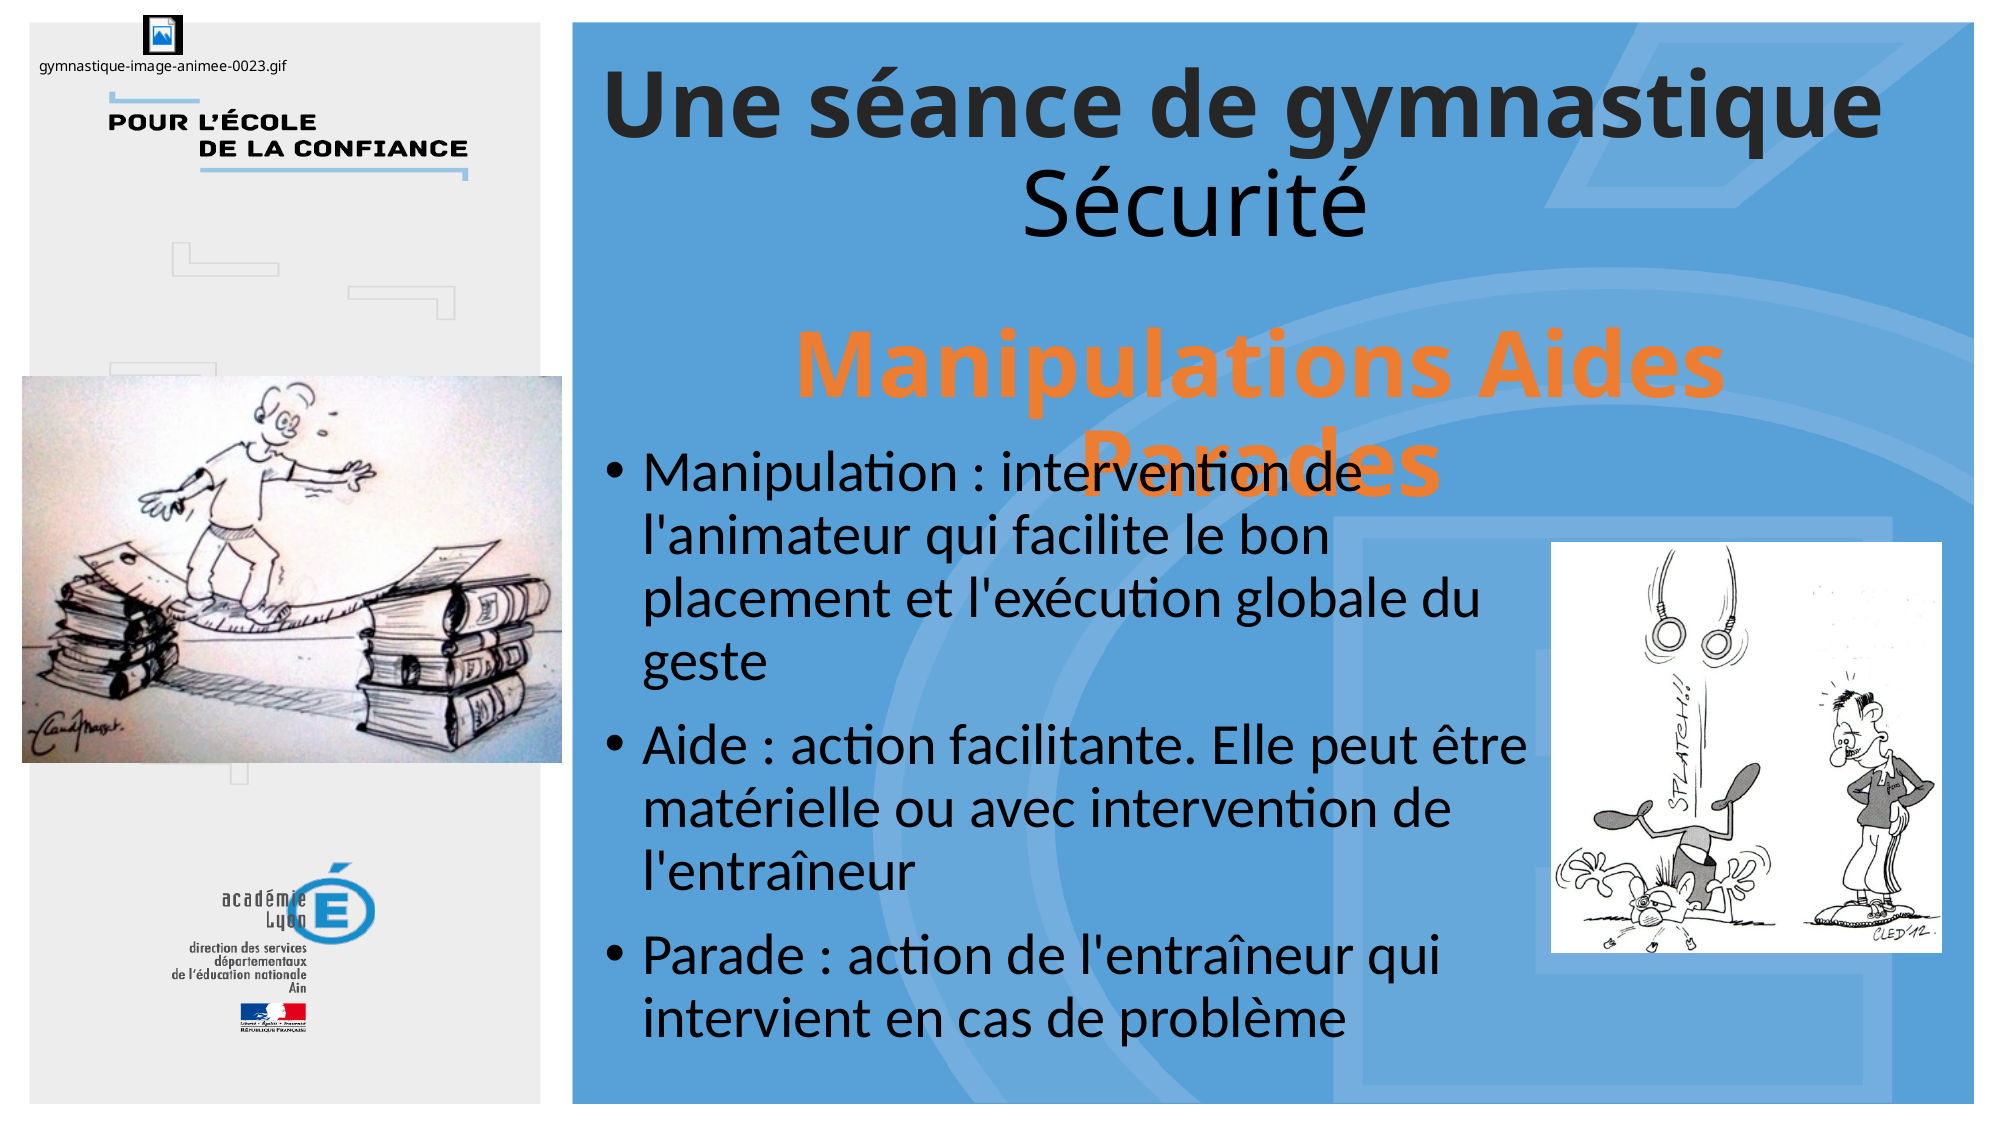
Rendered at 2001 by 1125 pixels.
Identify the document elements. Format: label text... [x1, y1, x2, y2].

text_box Manipulations Aides Parades [627, 311, 1893, 444]
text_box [15, 15, 311, 80]
text_box Sécurité [1006, 150, 1784, 288]
text_box Manipulation : intervention de l'animateur qui facilite le bon placement et l'exécution globale du geste Aide : action facilitante. Elle peut être matérielle ou avec intervention de l'entraîneur Parade : action de l'entraîneur qui intervient en cas de problème [589, 434, 1601, 1062]
text_box Une séance de gymnastique [518, 38, 1969, 164]
picture [0, 0, 2001, 1125]
